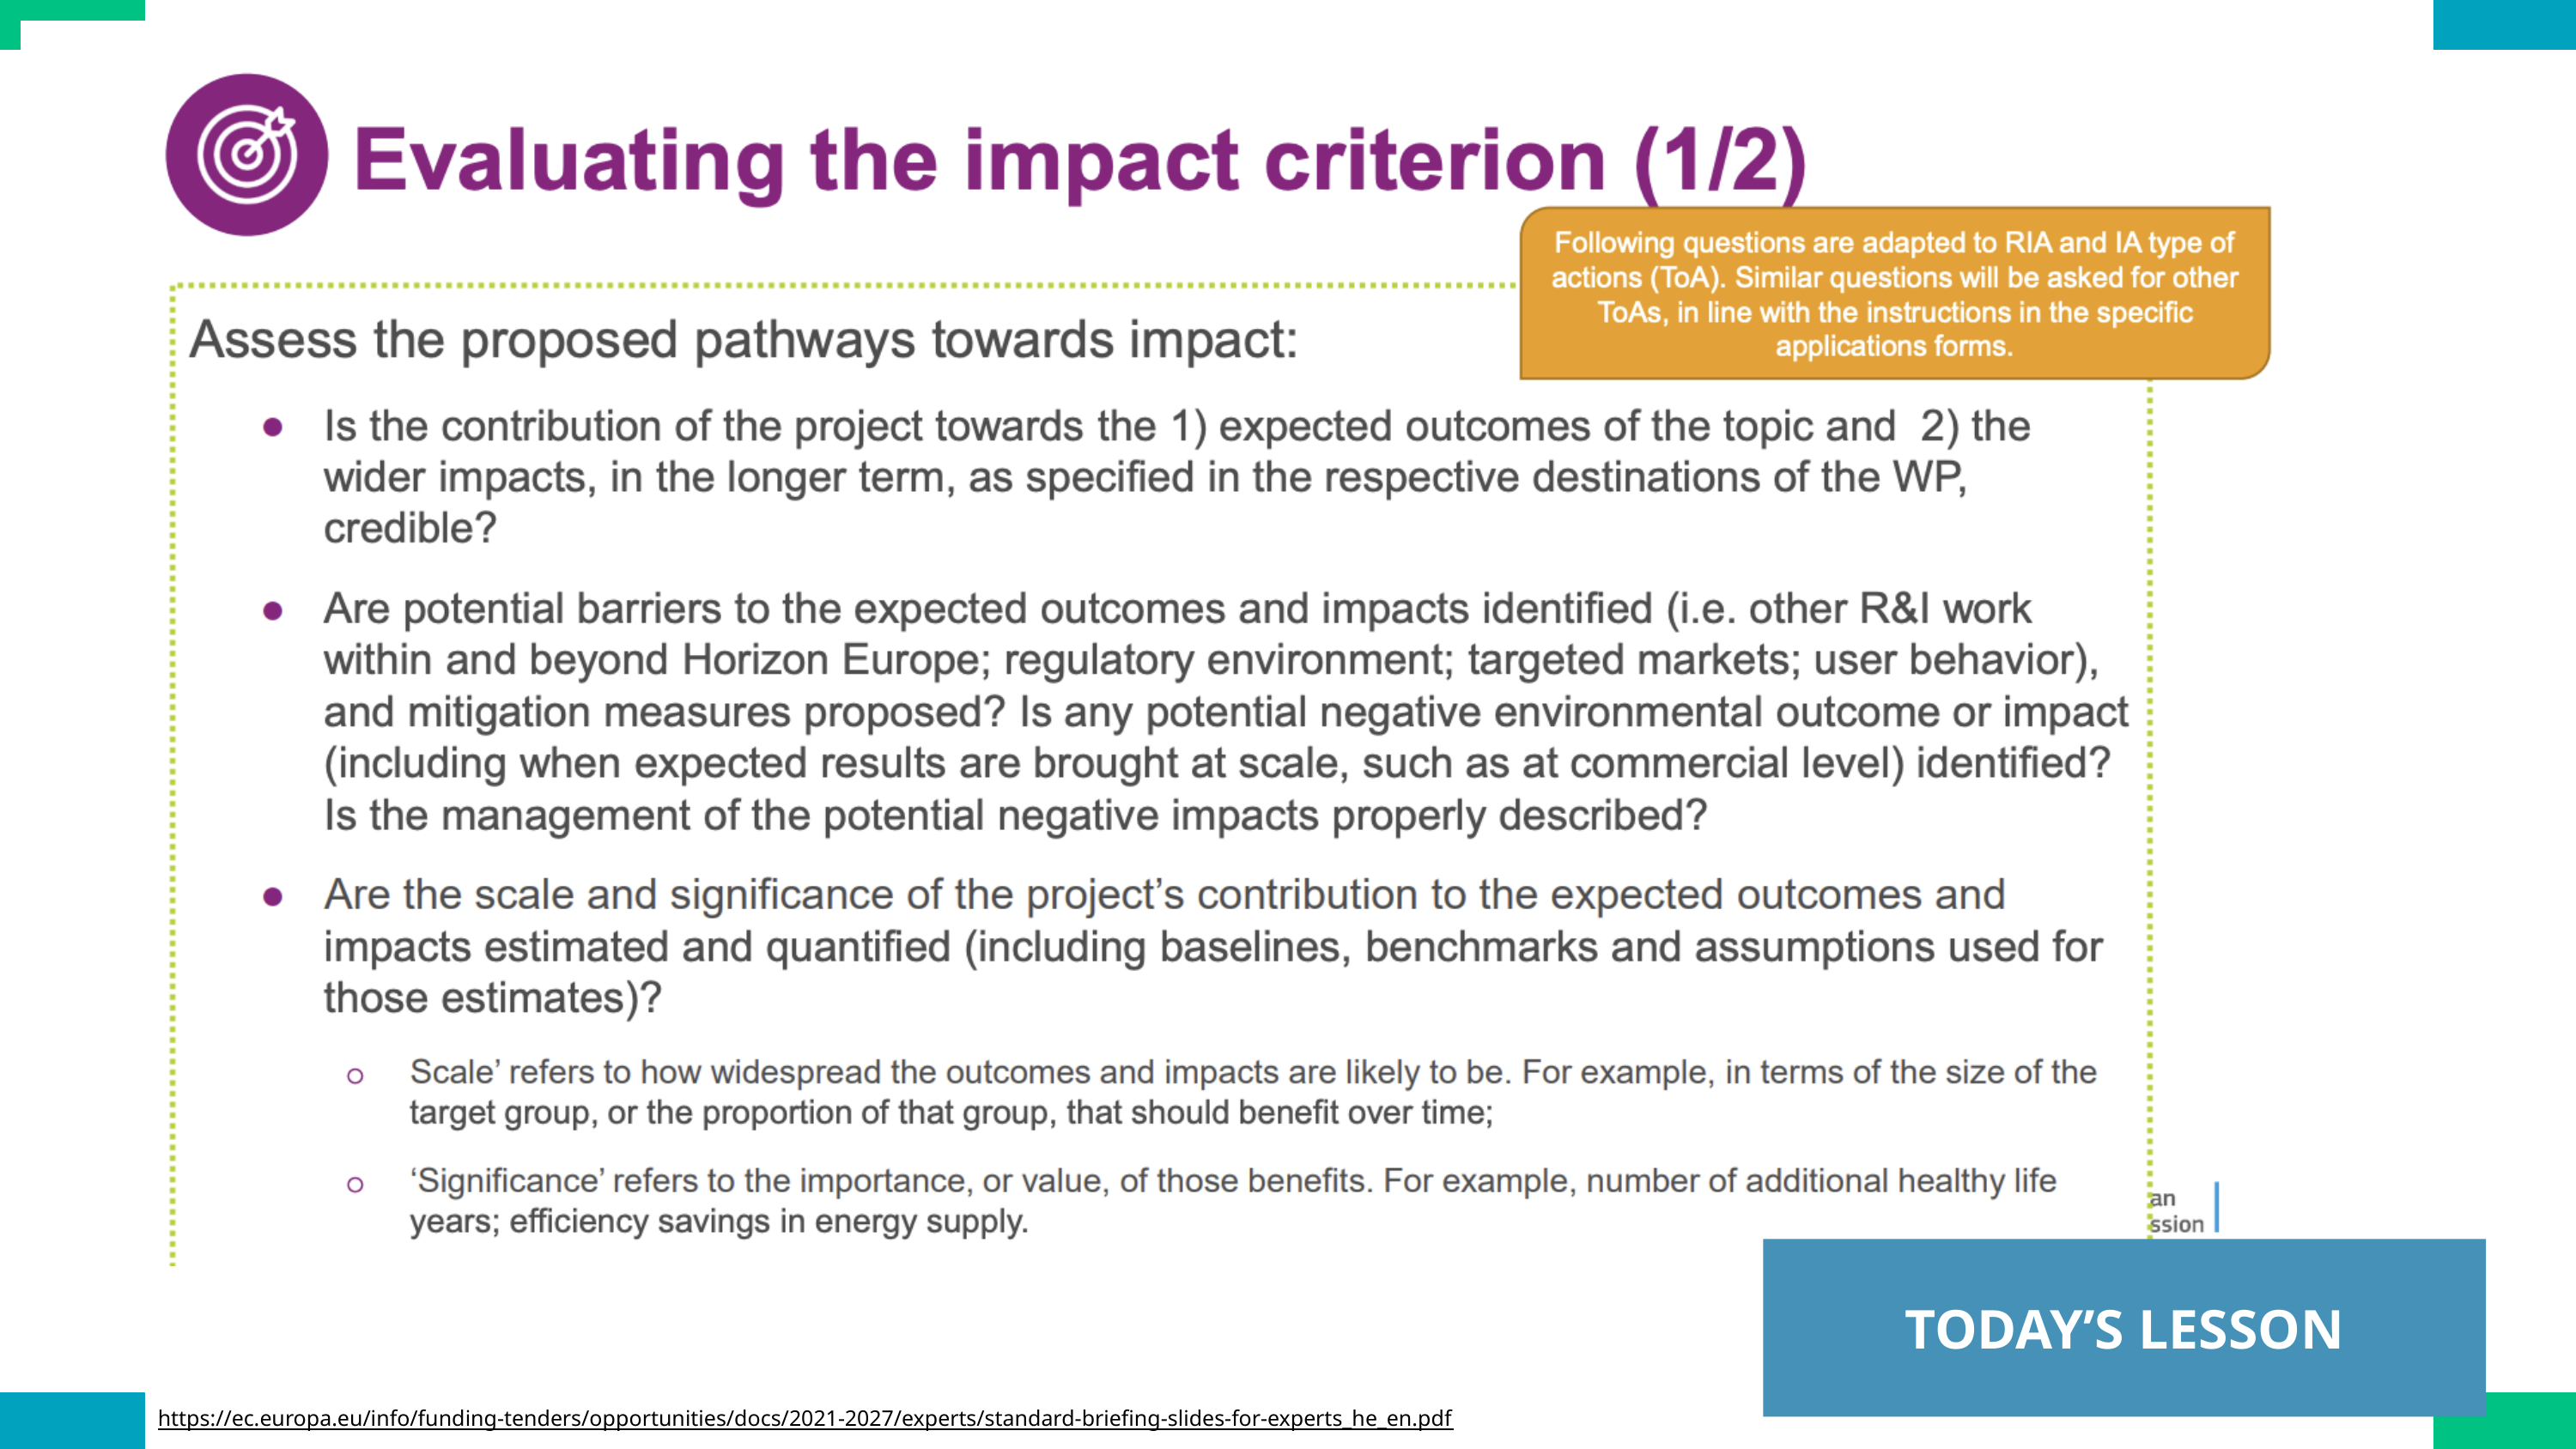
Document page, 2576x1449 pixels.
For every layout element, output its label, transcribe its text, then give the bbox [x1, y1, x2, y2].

text_box TODAY’S LESSON [1763, 1239, 2487, 1417]
picture [21, 21, 2294, 1267]
text_box https://ec.europa.eu/info/funding-tenders/opportunities/docs/2021-2027/experts/standard-briefing-slides-for-experts_he_en.pdf [144, 1391, 1909, 1447]
